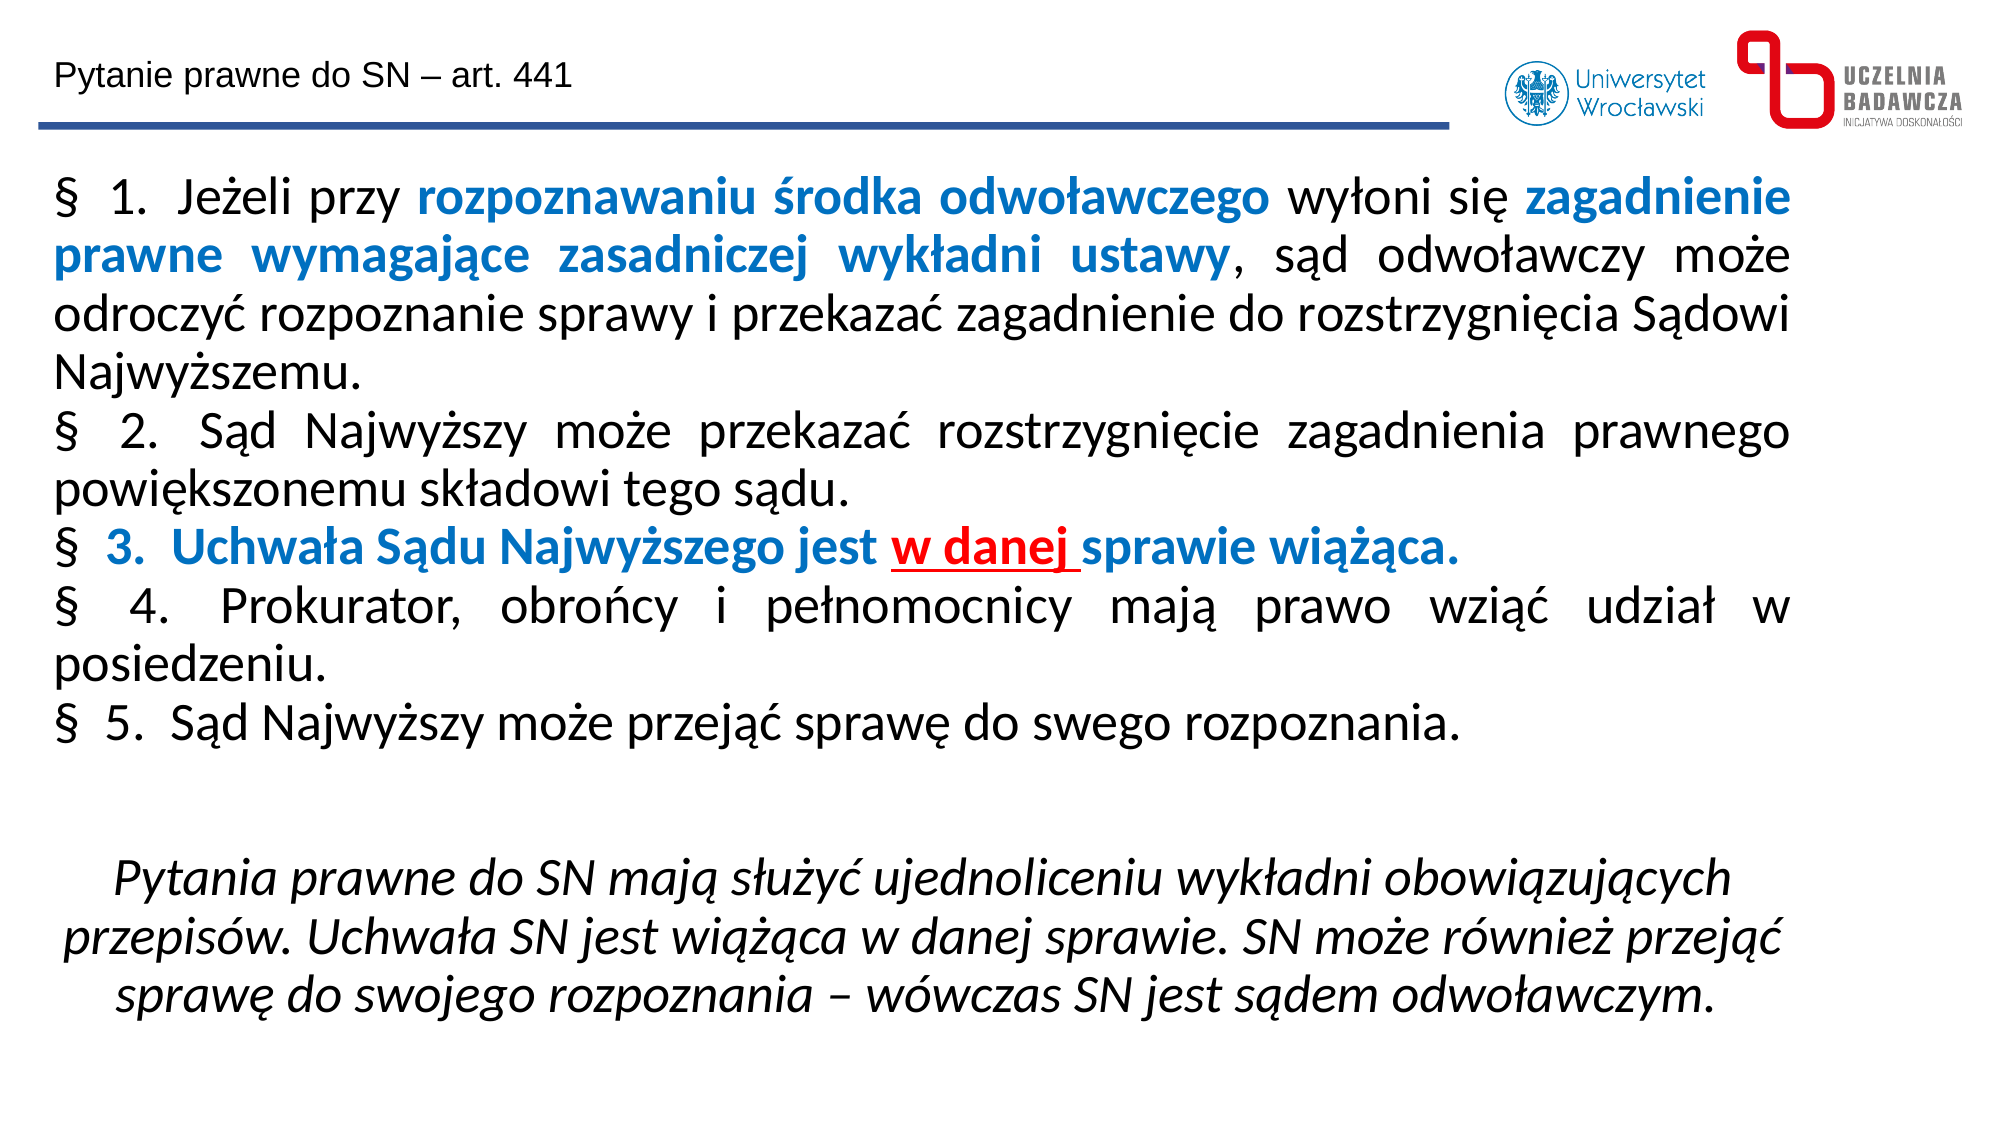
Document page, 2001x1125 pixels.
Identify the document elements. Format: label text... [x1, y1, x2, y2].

picture [1489, 30, 1962, 129]
list § 1. Jeżeli przy rozpoznawaniu środka odwoławczego wyłoni się zagadnienie prawne wymagające zasadniczej wykładni ustawy, sąd odwoławczy może odroczyć rozpoznanie sprawy i przekazać zagadnienie do rozstrzygnięcia Sądowi Najwyższemu. § 2. Sąd Najwyższy może przekazać rozstrzygnięcie zagadnienia prawnego powiększonemu składowi tego sądu. § 3. Uchwała Sądu Najwyższego jest w danej sprawie wiążąca. § 4. Prokurator, obrońcy i pełnomocnicy mają prawo wziąć udział w posiedzeniu. § 5. Sąd Najwyższy może przejąć sprawę do swego rozpoznania. Pytania prawne do SN mają służyć ujednoliceniu wykładni obowiązujących przepisów. Uchwała SN jest wiążąca w danej sprawie. SN może również przejąć sprawę do swojego rozpoznania – wówczas SN jest sądem odwoławczym. [38, 160, 1808, 1077]
list Pytanie prawne do SN – art. 441 [38, 48, 1437, 103]
